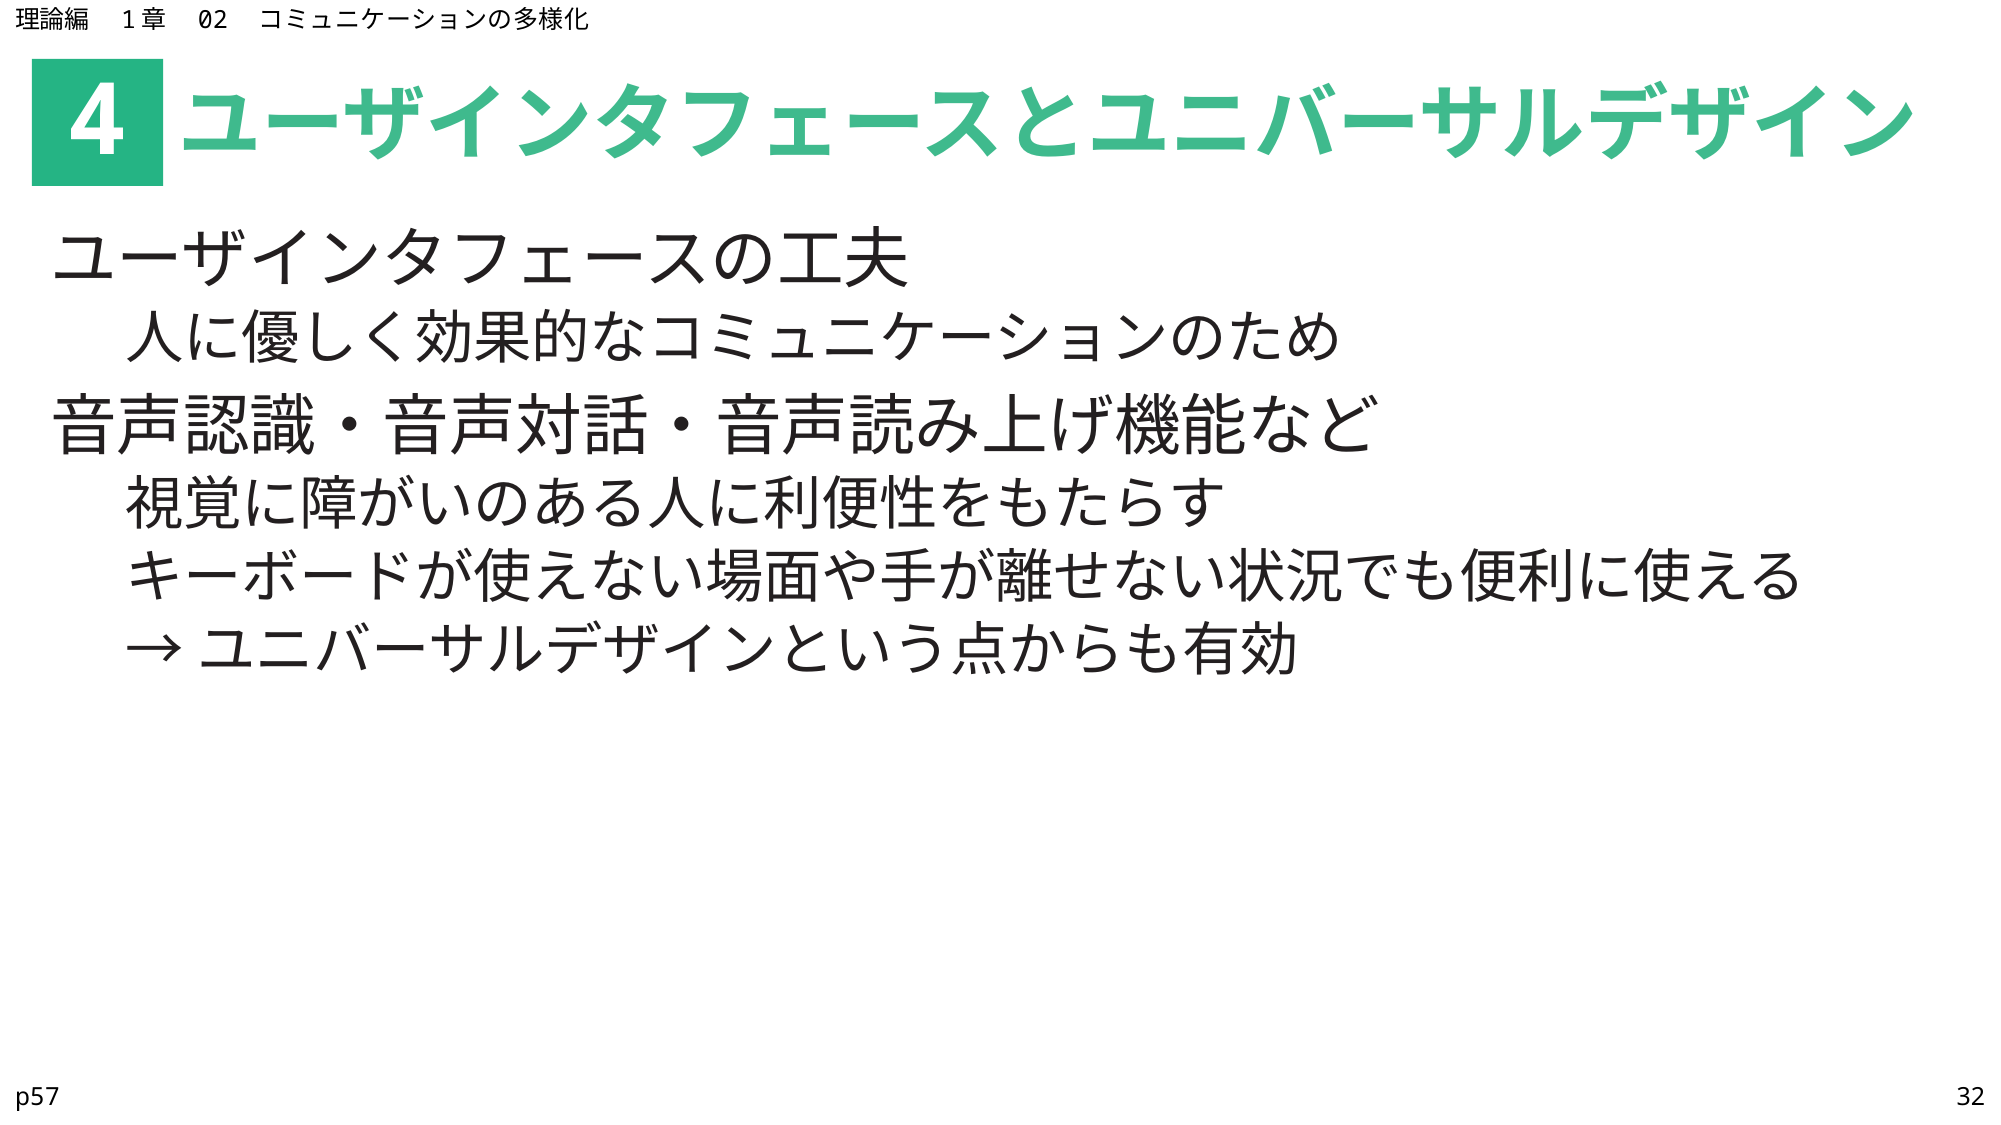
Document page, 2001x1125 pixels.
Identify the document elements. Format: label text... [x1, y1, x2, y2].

list 理論編 1章 02 コミュニケーションの多様化 [0, 0, 1438, 42]
list ユーザインタフェースの工夫 人に優しく効果的なコミュニケーションのため 音声認識・音声対話・音声読み上げ機能など 視覚に障がいのある人に利便性をもたらす キーボードが使えない場面や手が離せない状況でも便利に使える →ユニバーサルデザインという点からも有効 [35, 217, 1959, 1062]
list 4 [31, 58, 164, 186]
list ユーザインタフェースとユニバーサルデザイン [163, 55, 1956, 198]
list p57 [0, 1072, 661, 1123]
slide_number 32 [1550, 1072, 2000, 1123]
